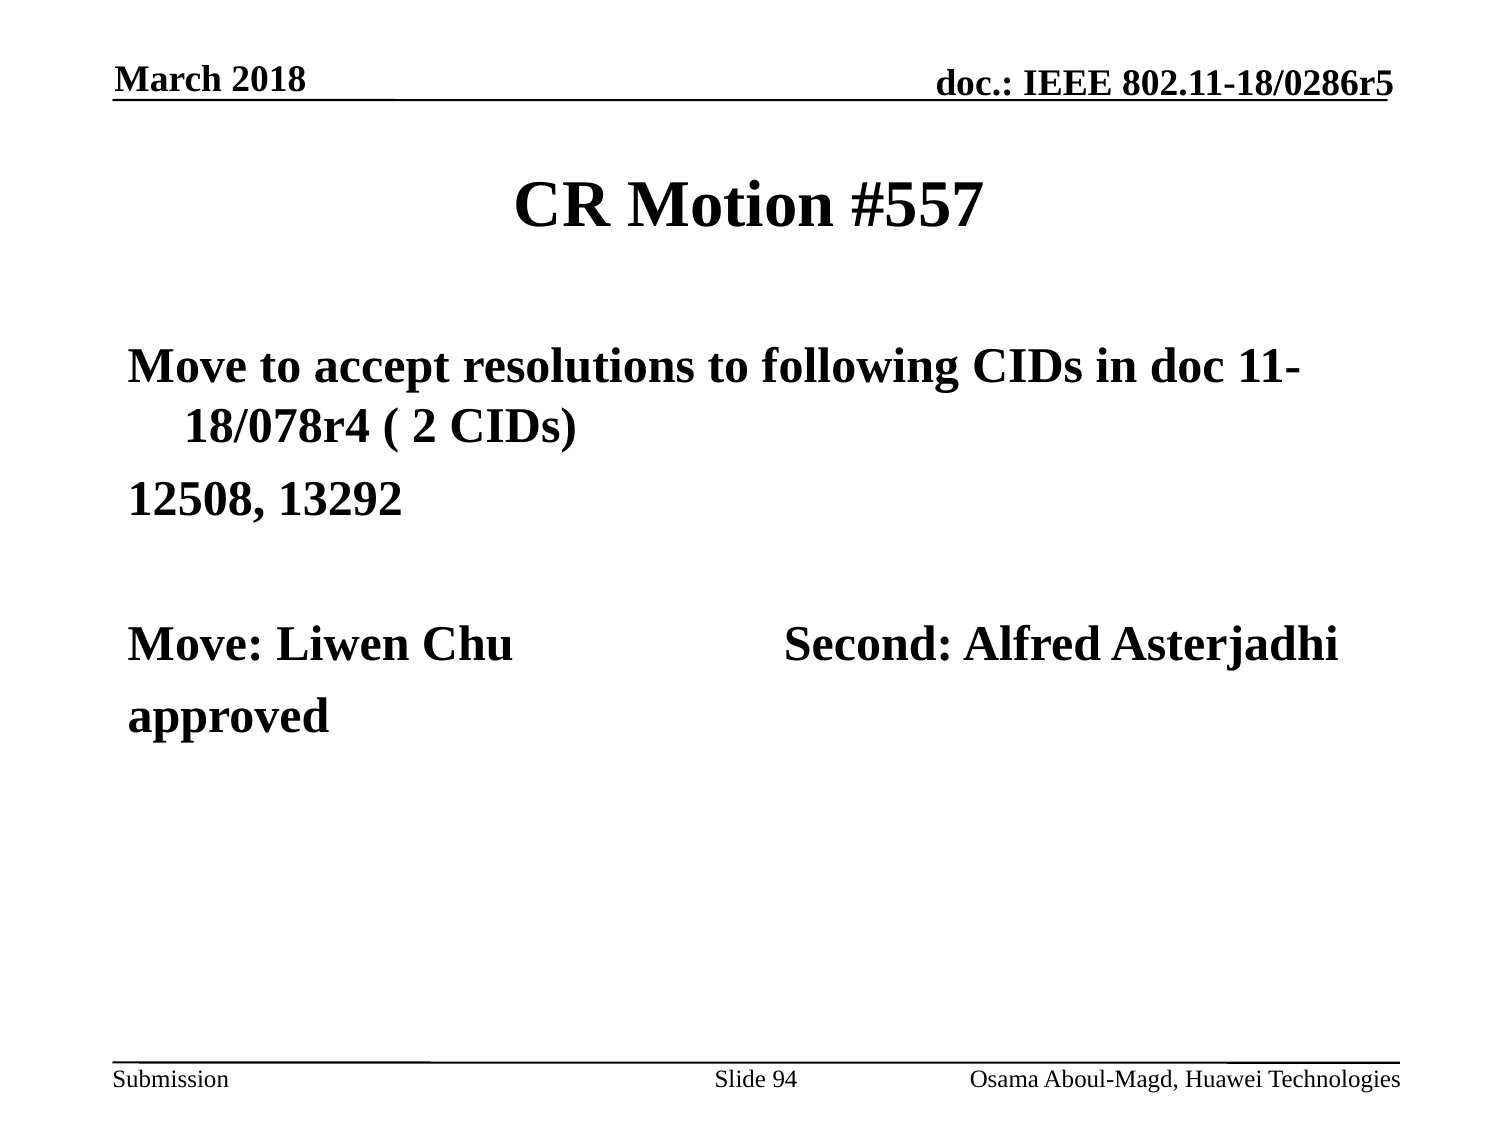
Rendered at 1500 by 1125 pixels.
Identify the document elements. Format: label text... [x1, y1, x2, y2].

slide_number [114, 54, 423, 100]
slide_number Slide 94 [712, 1061, 800, 1123]
list Move to accept resolutions to following CIDs in doc 11-18/078r4 ( 2 CIDs) 12508, 13292 Move: Liwen Chu Second: Alfred Asterjadhi approved [112, 324, 1388, 1000]
footer Osama Aboul-Magd, Huawei Technologies [878, 1061, 1402, 1093]
title CR Motion #557 [112, 112, 1388, 288]
